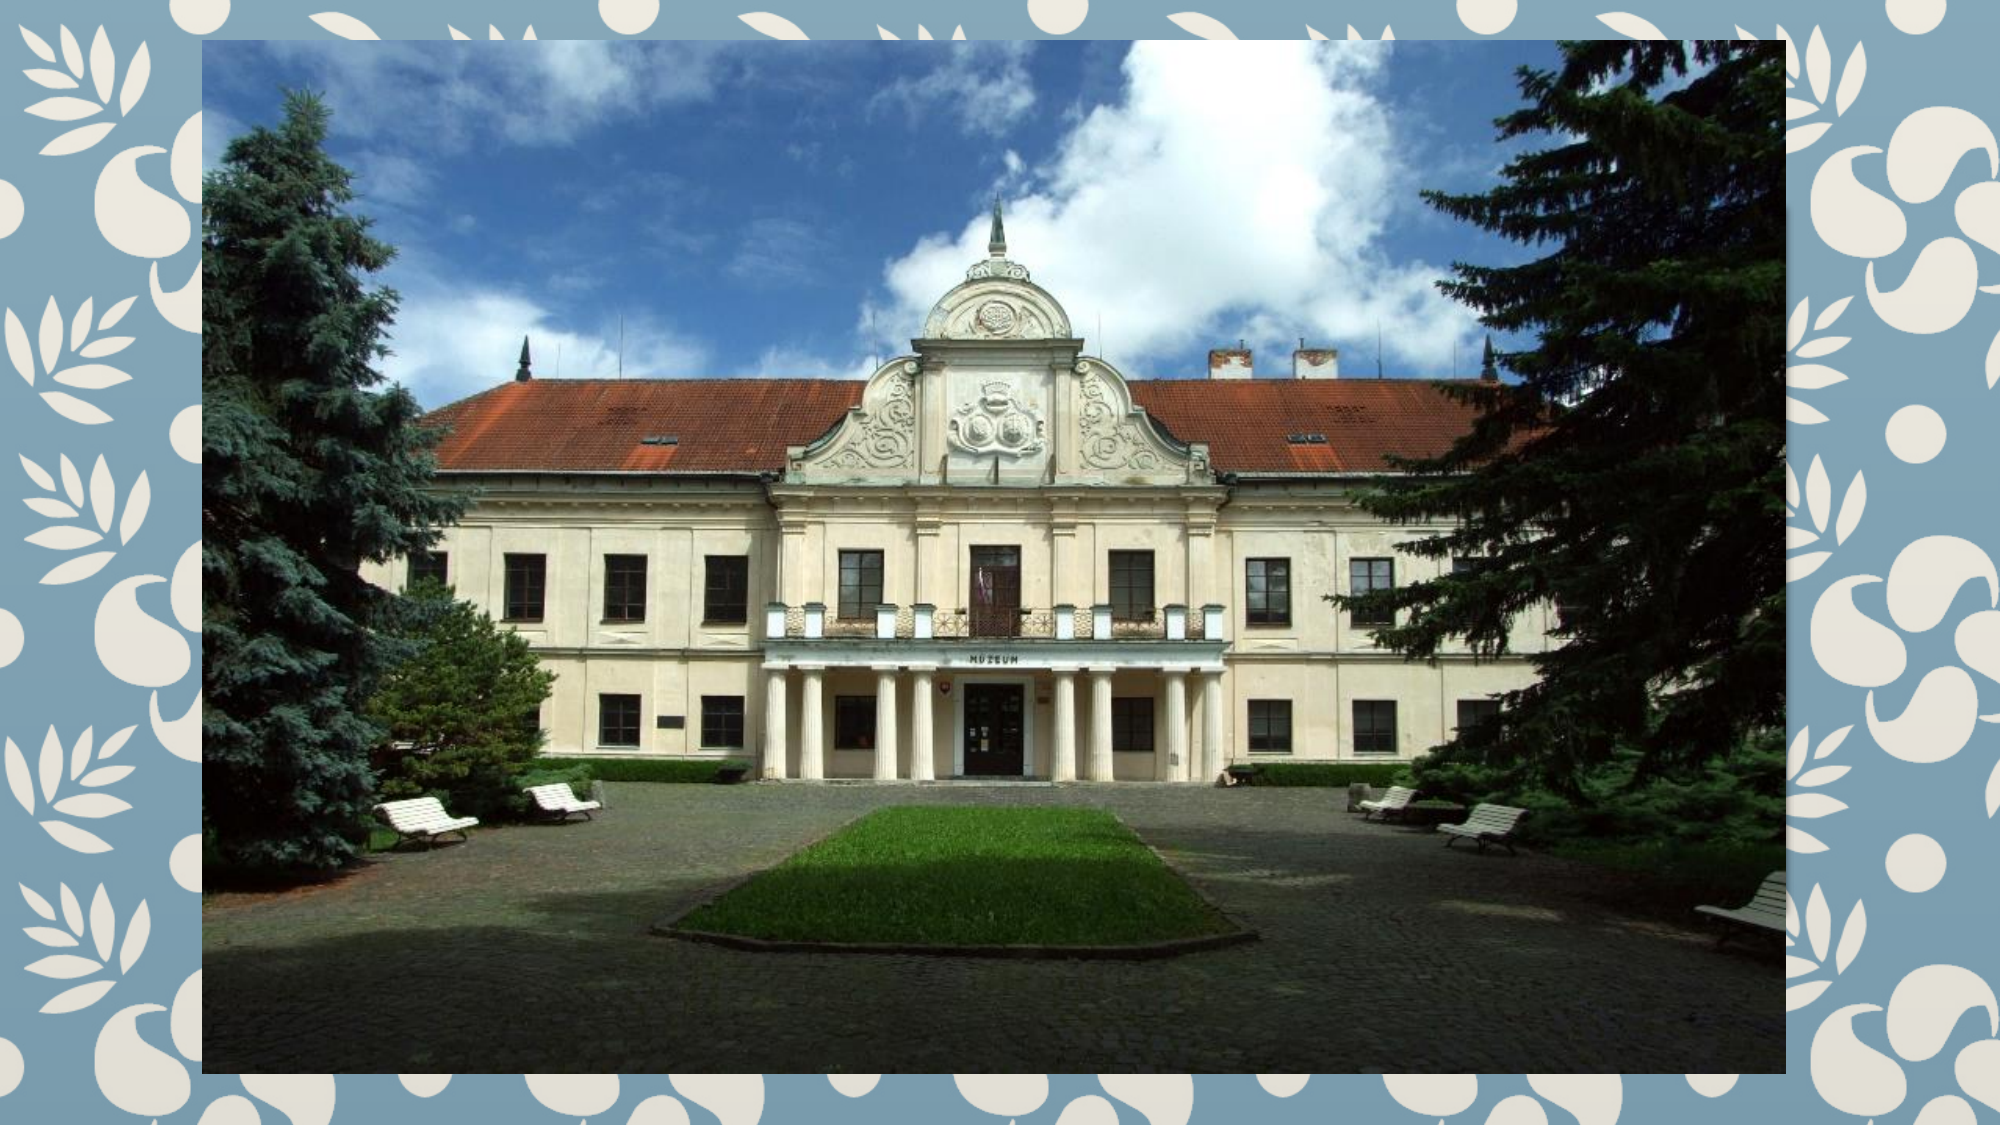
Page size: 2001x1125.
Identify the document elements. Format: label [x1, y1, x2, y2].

picture [202, 40, 1786, 1074]
